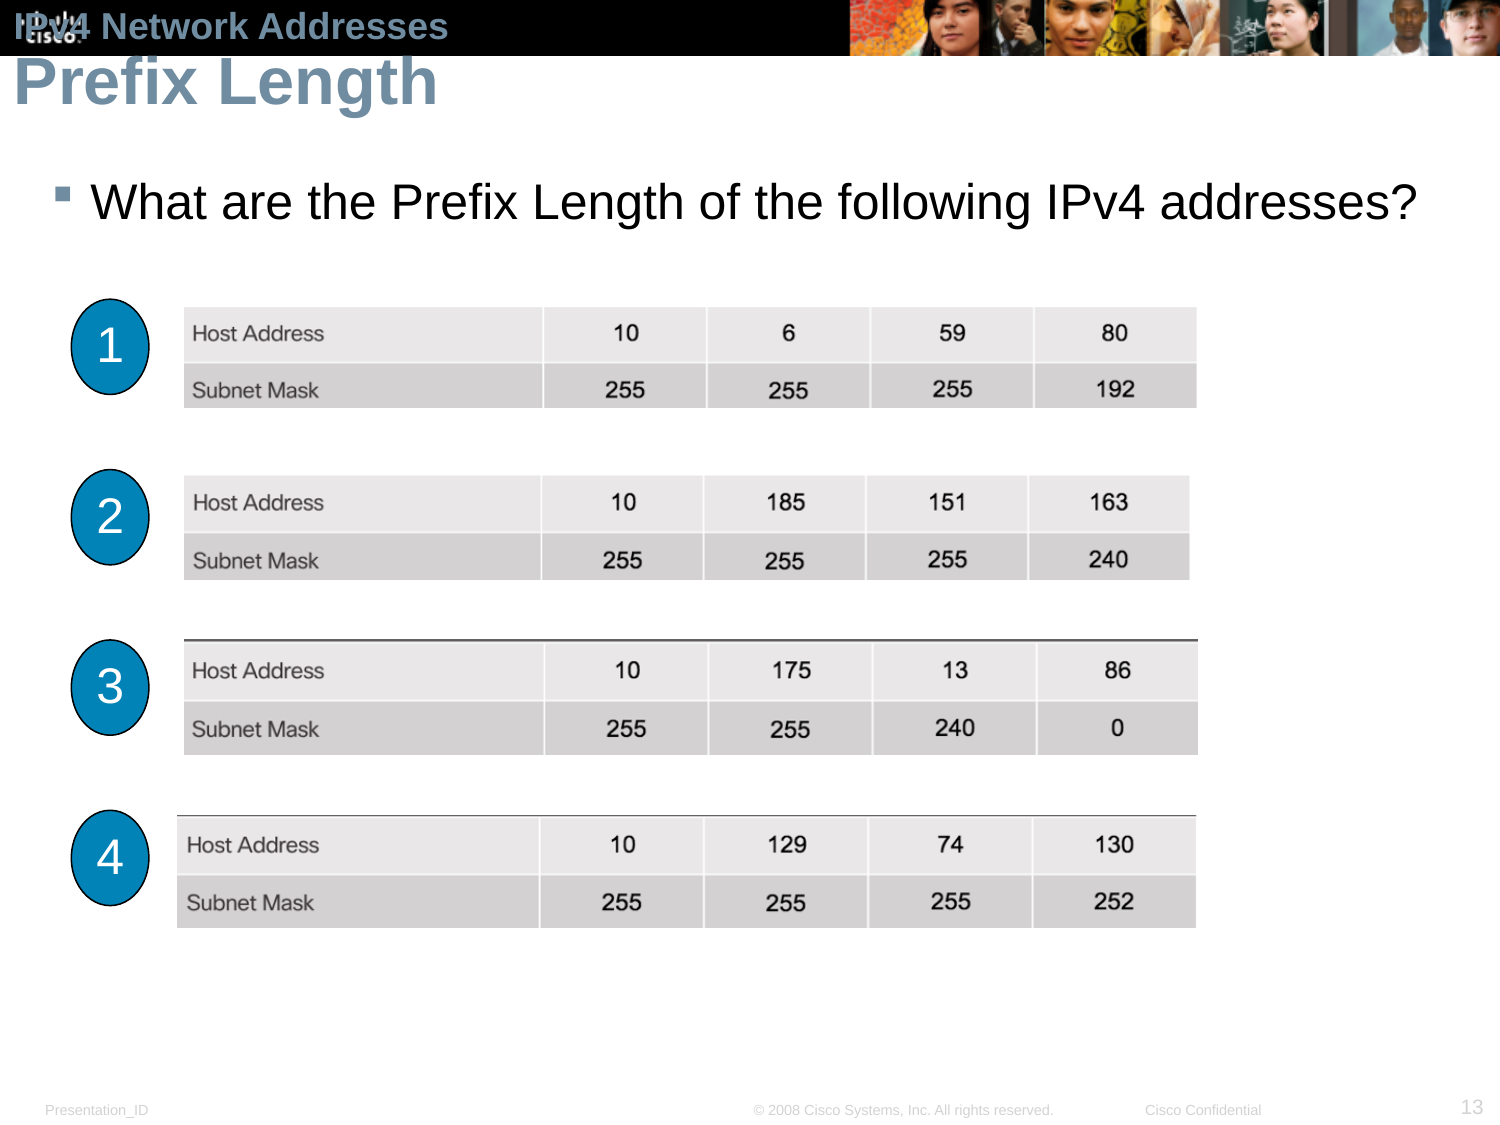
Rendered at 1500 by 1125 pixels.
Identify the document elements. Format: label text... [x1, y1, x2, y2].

picture [176, 815, 1198, 929]
picture [1439, 0, 1500, 56]
list What are the Prefix Length of the following IPv4 addresses? [38, 167, 1465, 247]
text_box 1 [71, 299, 149, 395]
picture [184, 474, 1198, 580]
text_box 3 [71, 639, 149, 736]
picture [184, 307, 1198, 408]
picture [184, 639, 1198, 755]
title IPv4 Network Addresses Prefix Length [0, 0, 1439, 126]
text_box 4 [71, 810, 149, 906]
text_box 2 [71, 469, 149, 565]
